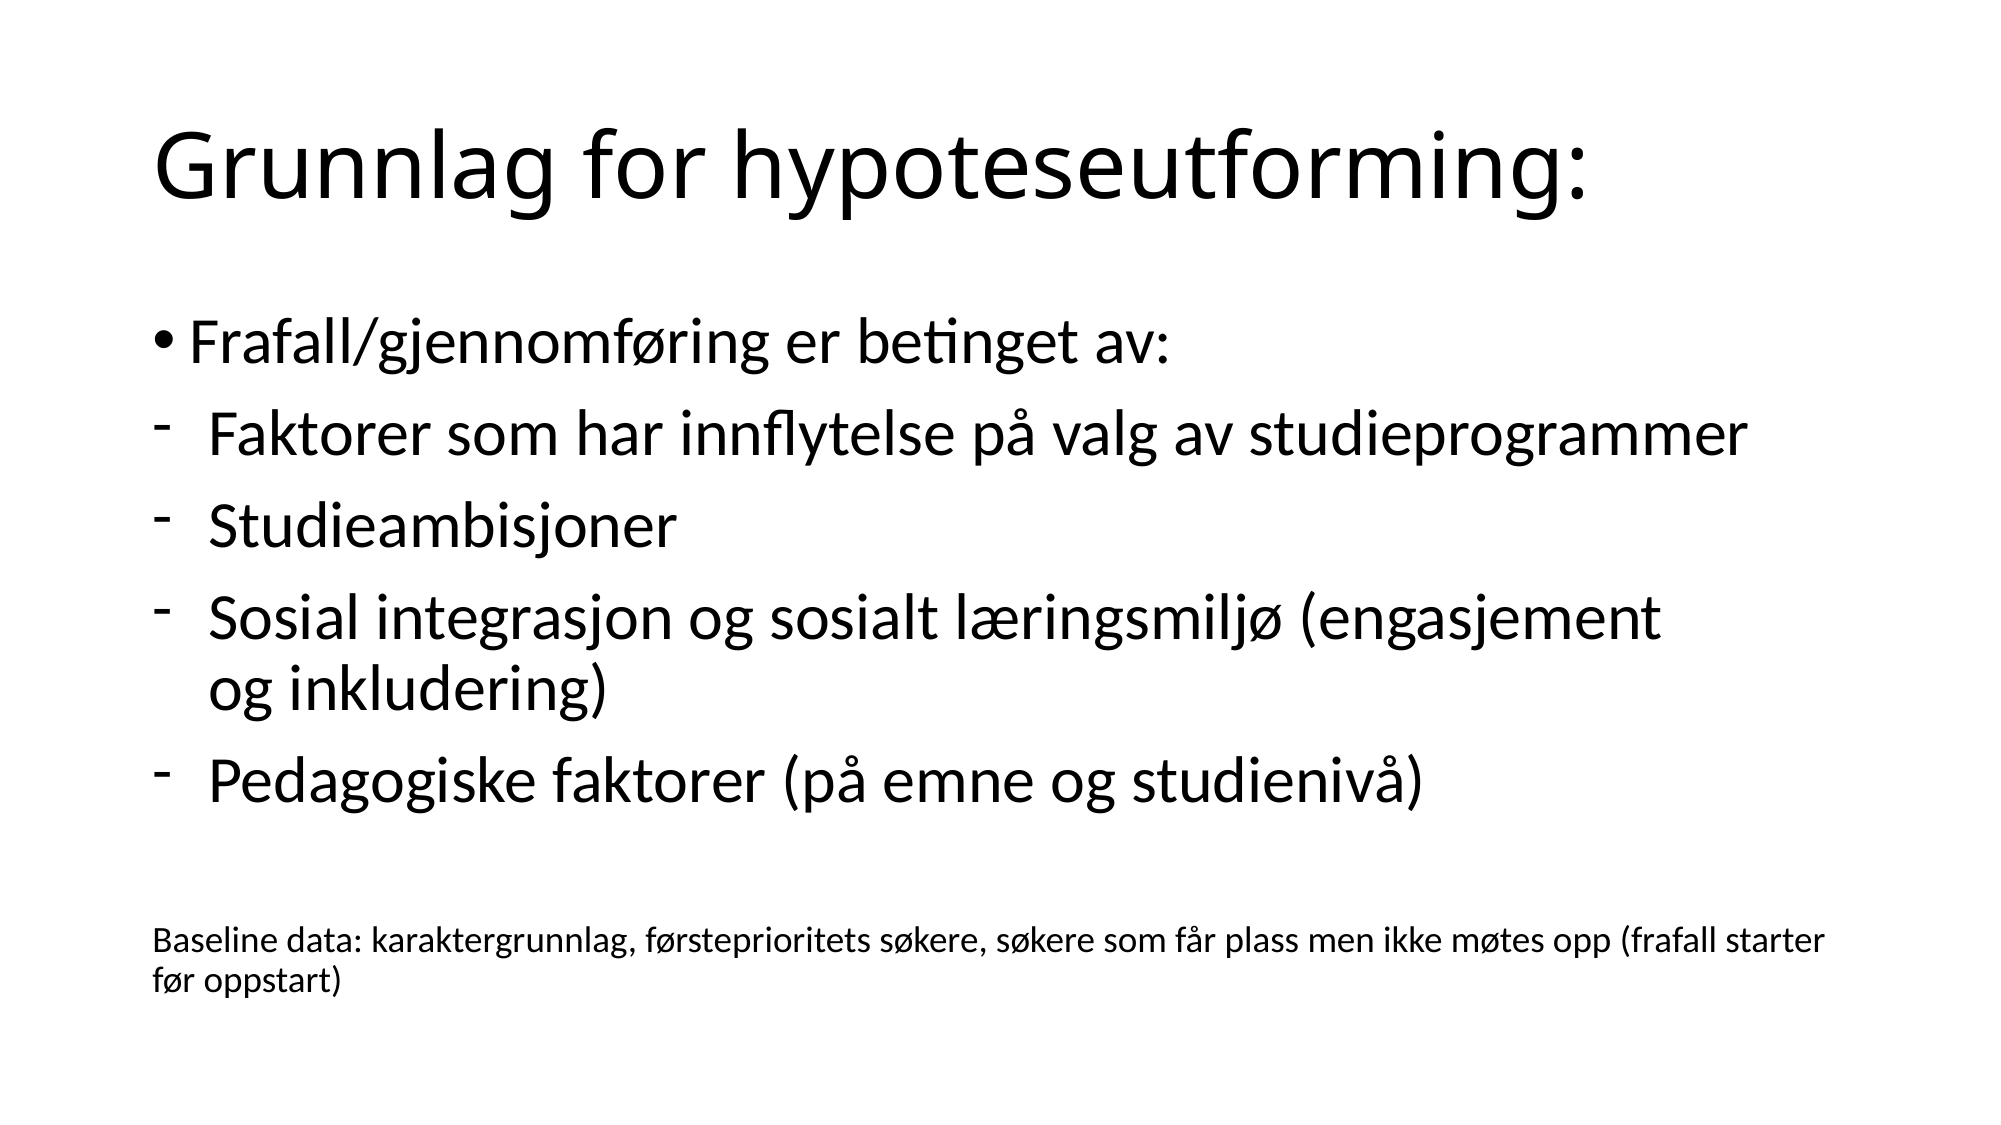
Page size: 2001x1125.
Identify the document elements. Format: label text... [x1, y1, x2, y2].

title Grunnlag for hypoteseutforming: [137, 59, 1863, 278]
list Frafall/gjennomføring er betinget av: Faktorer som har innflytelse på valg av studieprogrammer Studieambisjoner Sosial integrasjon og sosialt læringsmiljø (engasjement og inkludering) Pedagogiske faktorer (på emne og studienivå) Baseline data: karaktergrunnlag, førsteprioritets søkere, søkere som får plass men ikke møtes opp (frafall starter før oppstart) [137, 299, 1863, 1014]
